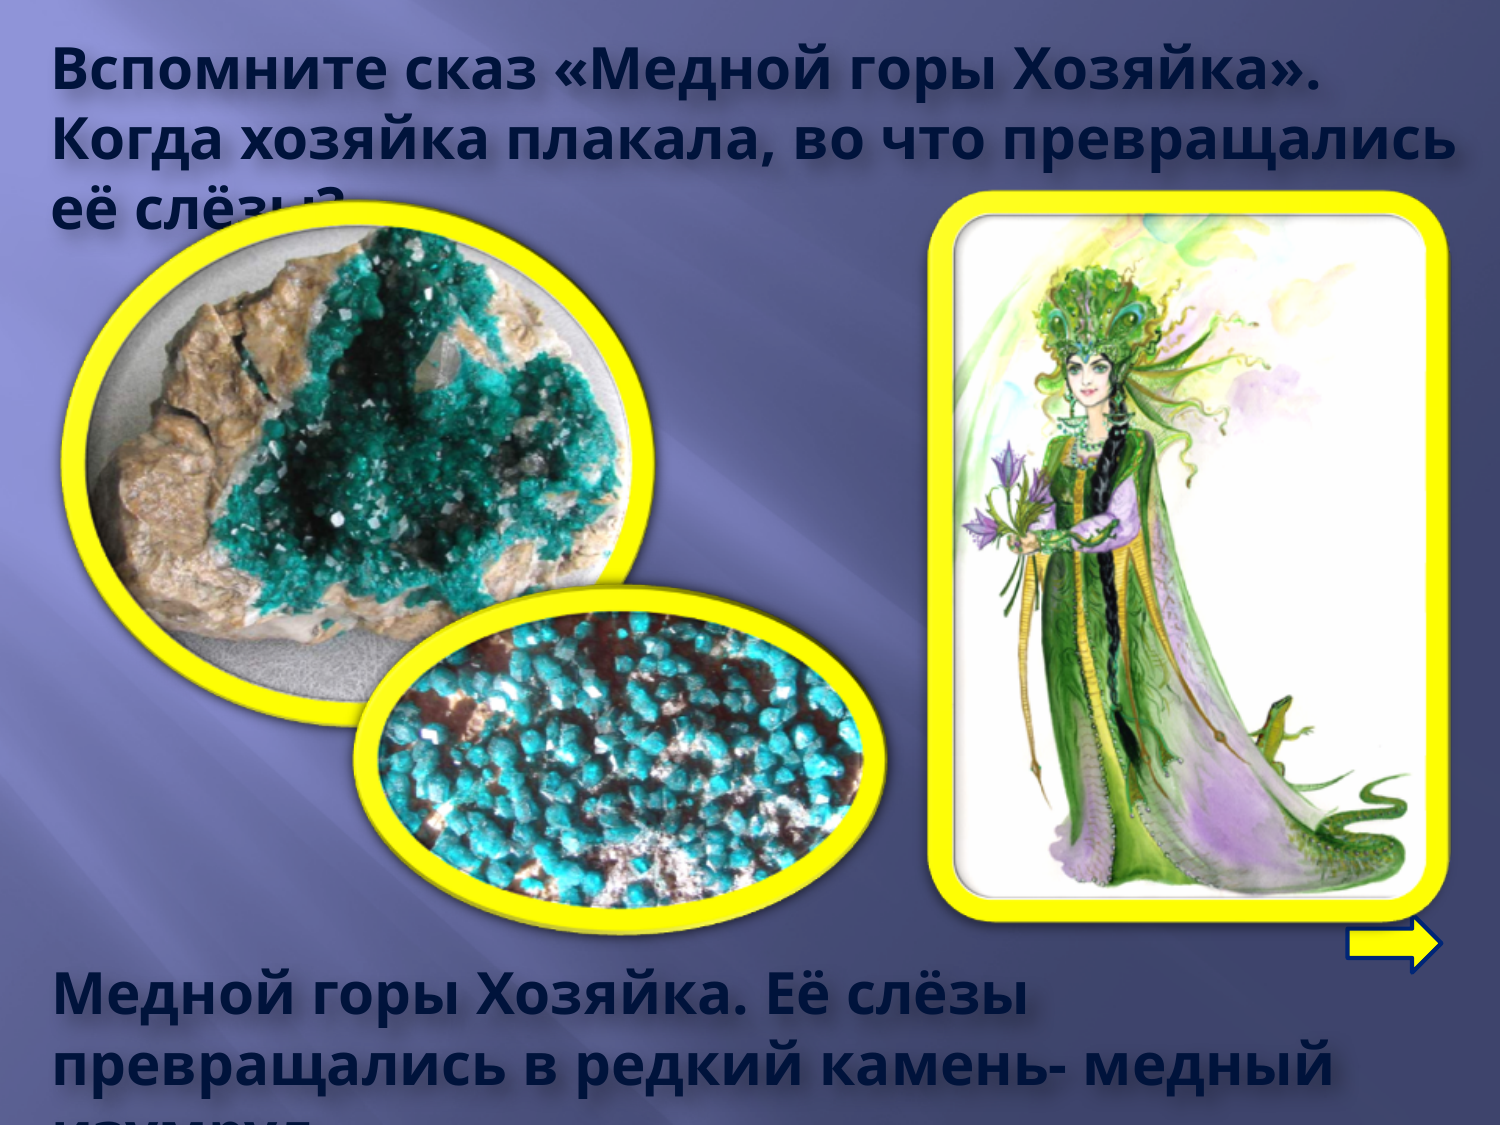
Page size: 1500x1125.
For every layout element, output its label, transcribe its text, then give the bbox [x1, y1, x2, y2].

text_box Медной горы Хозяйка. Её слёзы превращались в редкий камень- медный изумруд. [36, 948, 1439, 1125]
picture [39, 179, 1465, 959]
text_box Вспомните сказ «Медной горы Хозяйка». Когда хозяйка плакала, во что превращались её слёзы? [34, 23, 1500, 249]
